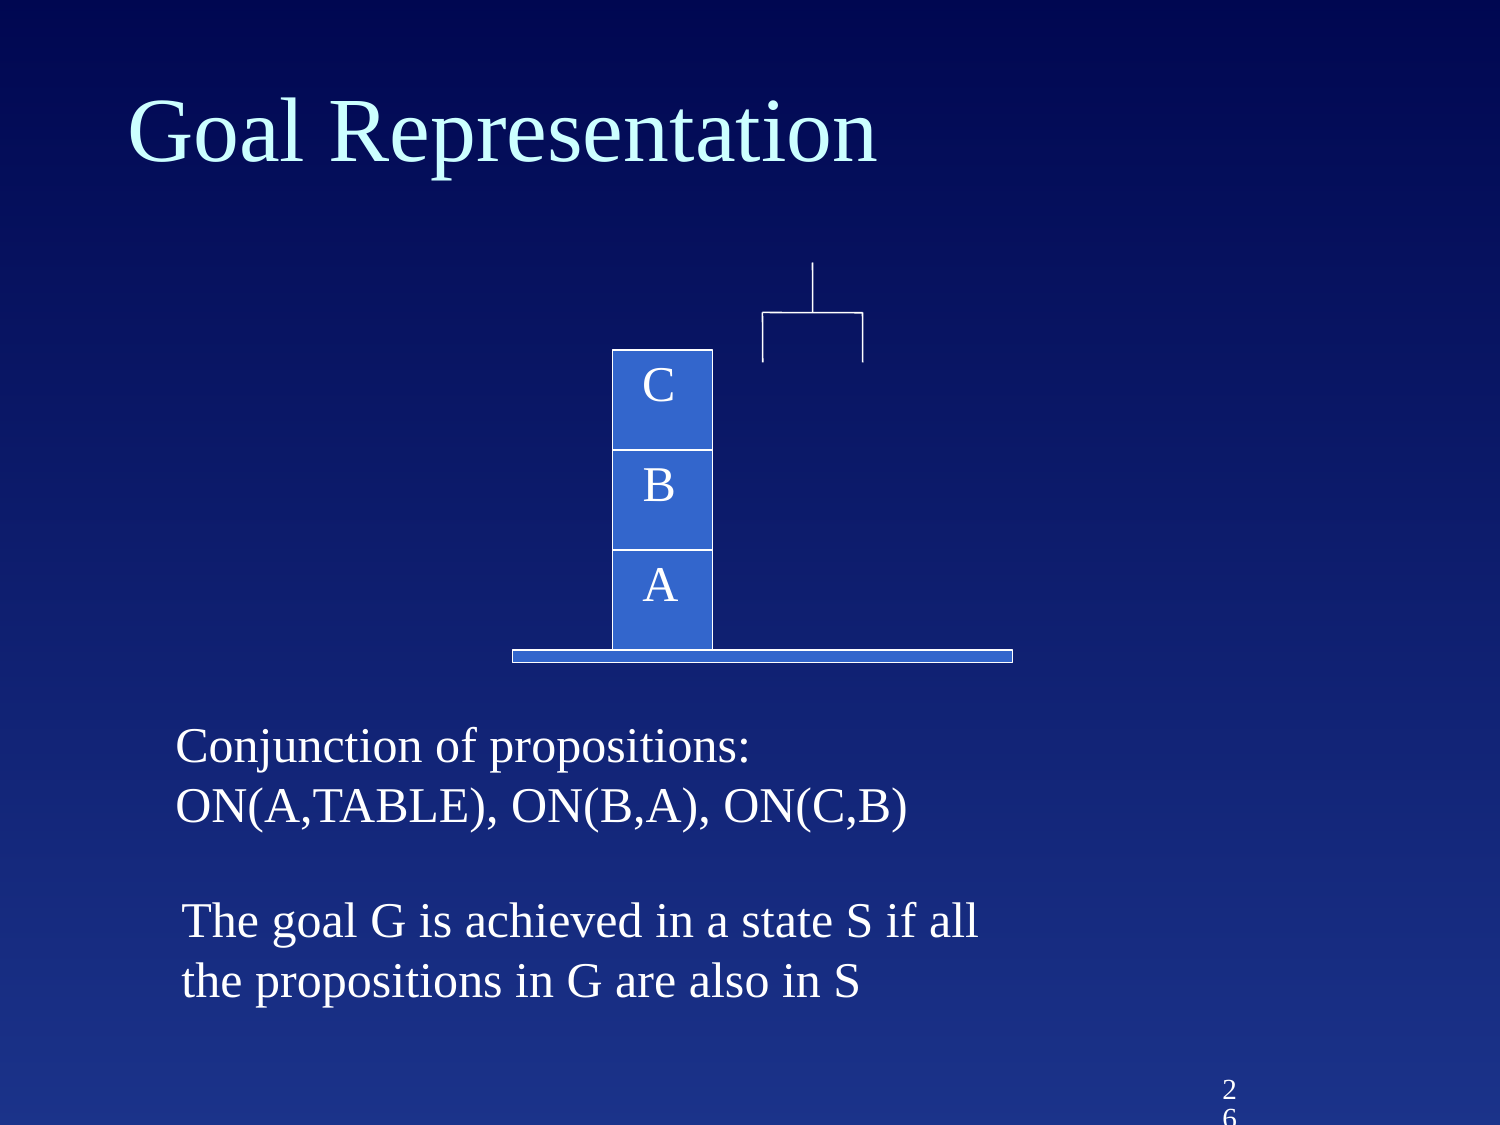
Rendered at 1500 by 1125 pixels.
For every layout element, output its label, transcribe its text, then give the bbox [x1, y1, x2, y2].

text_box Conjunction of propositions: ON(A,TABLE), ON(B,A), ON(C,B) [168, 712, 915, 833]
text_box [512, 262, 1013, 663]
slide_number 26 [1206, 1061, 1256, 1120]
text_box The goal G is achieved in a state S if all the propositions in G are also in S [174, 887, 1000, 1008]
title Goal Representation [111, 36, 1388, 213]
